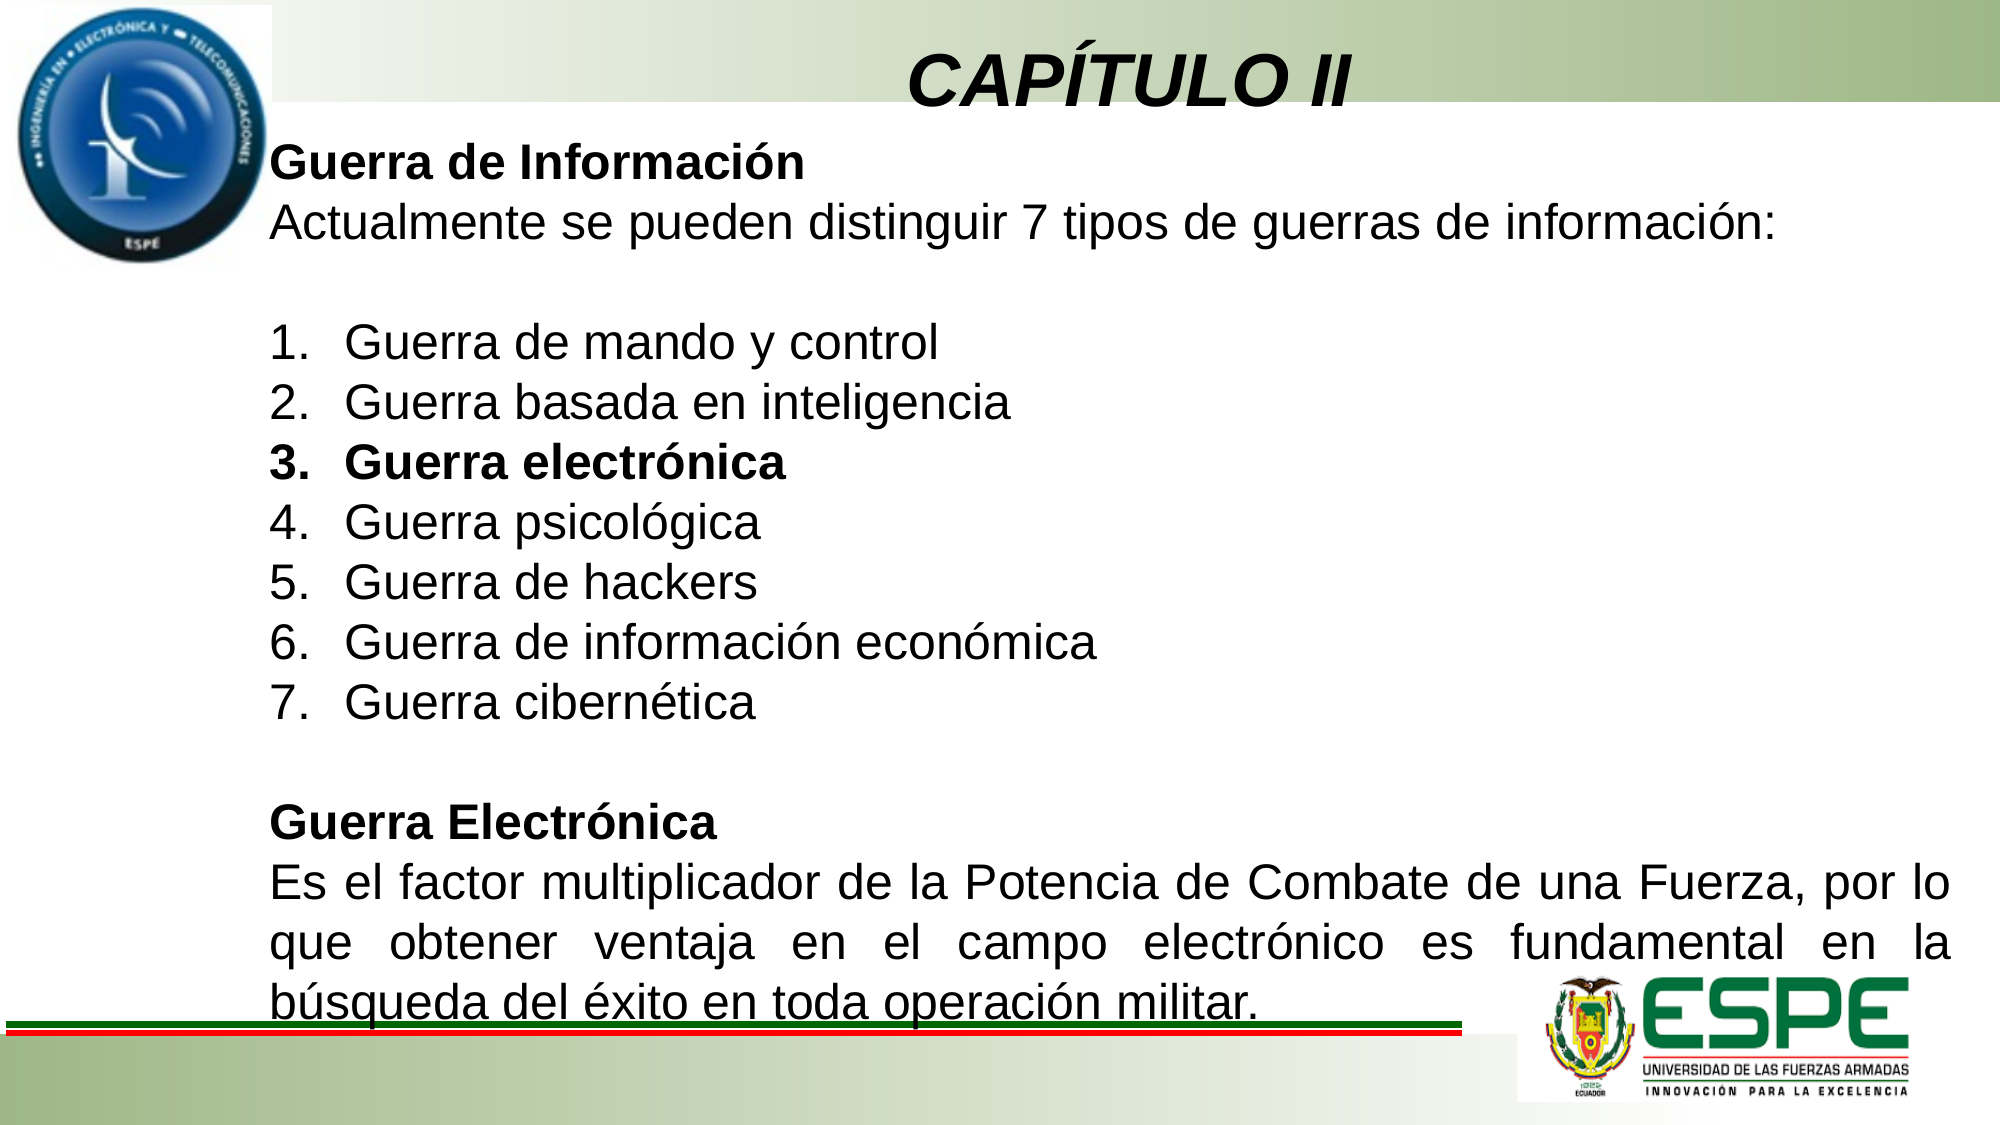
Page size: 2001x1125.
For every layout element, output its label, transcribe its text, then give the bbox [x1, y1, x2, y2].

title CAPÍTULO II [276, 23, 2000, 137]
text_box Guerra de Información Actualmente se pueden distinguir 7 tipos de guerras de información: Guerra de mando y control Guerra basada en inteligencia Guerra electrónica Guerra psicológica Guerra de hackers Guerra de información económica Guerra cibernética Guerra Electrónica Es el factor multiplicador de la Potencia de Combate de una Fuerza, por lo que obtener ventaja en el campo electrónico es fundamental en la búsqueda del éxito en toda operación militar. [255, 122, 1968, 1038]
picture [1517, 1038, 1932, 1102]
picture [10, 5, 273, 270]
